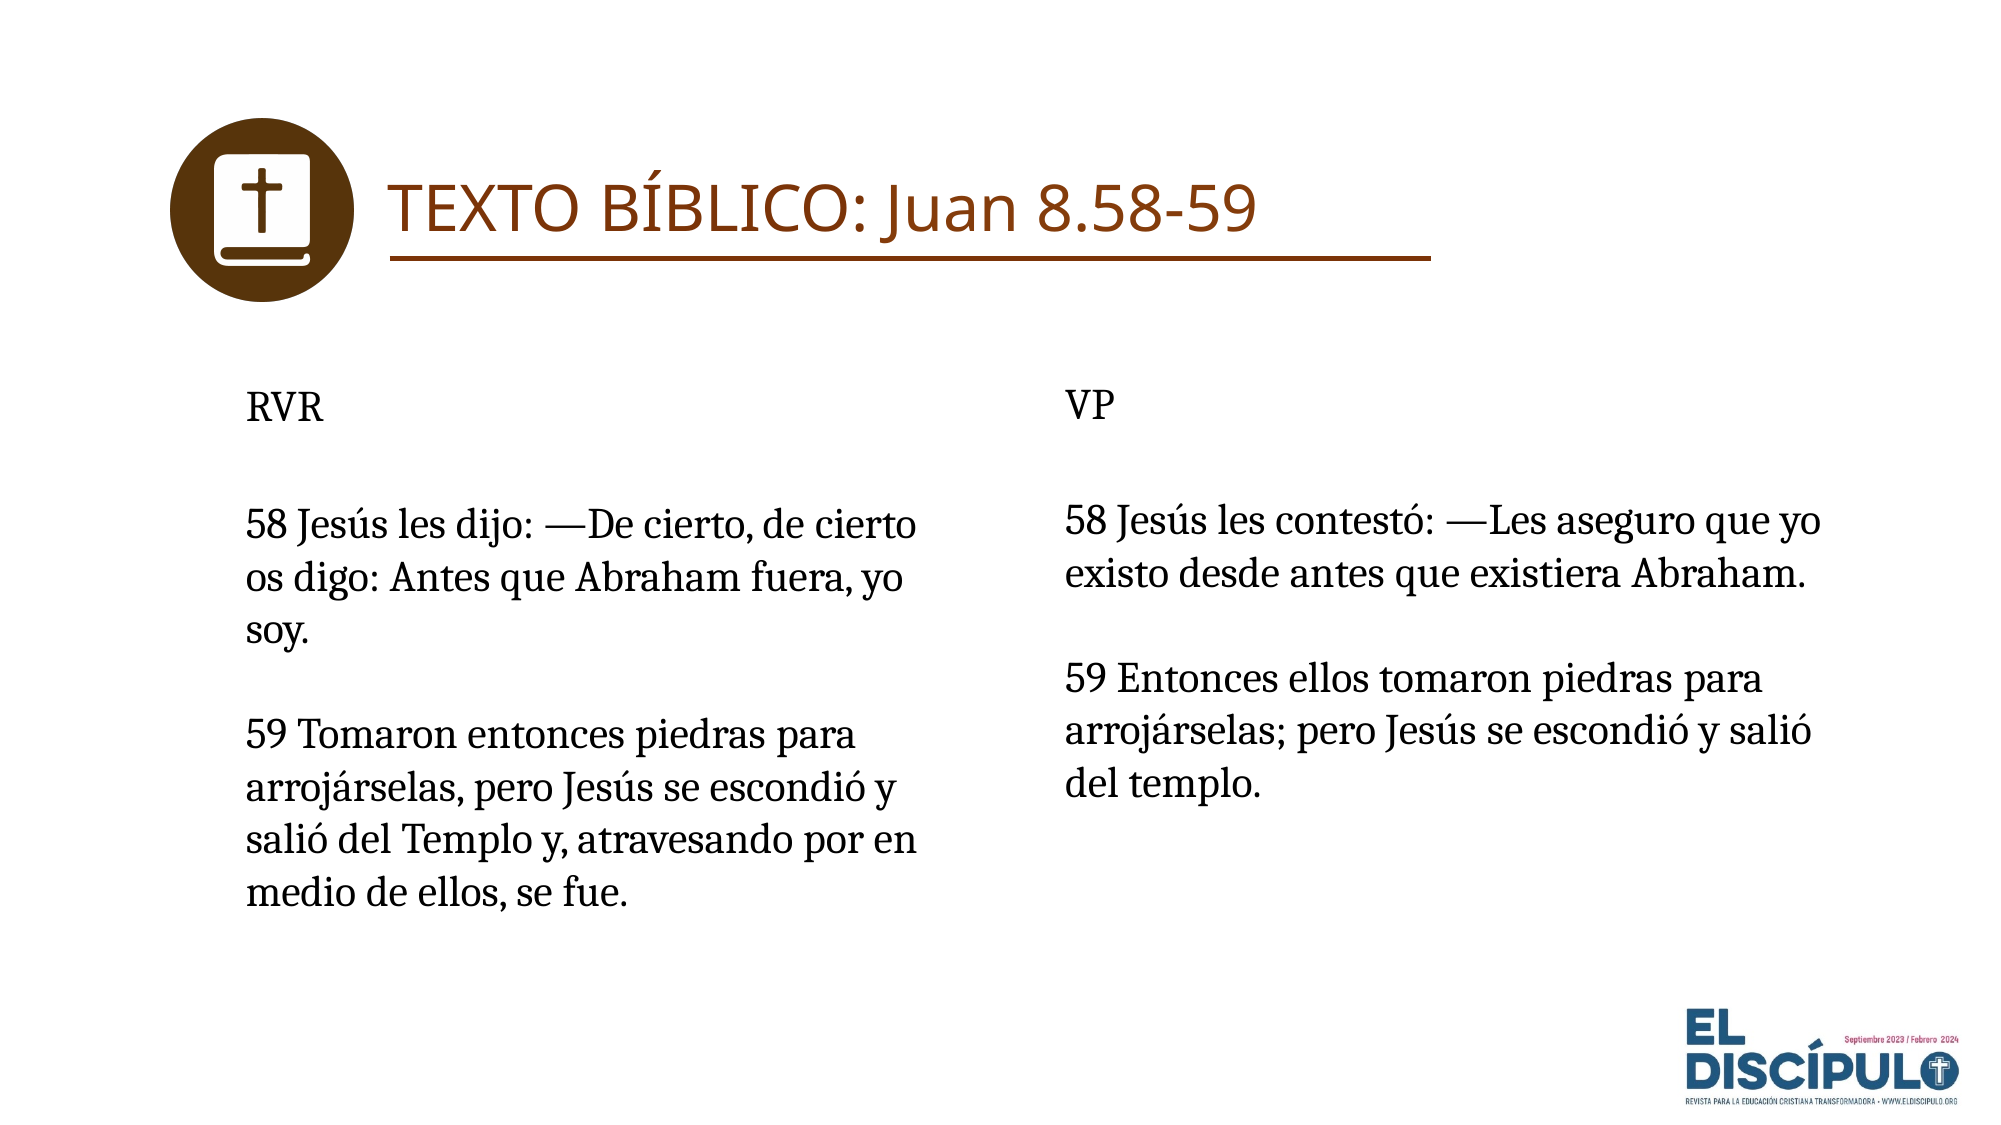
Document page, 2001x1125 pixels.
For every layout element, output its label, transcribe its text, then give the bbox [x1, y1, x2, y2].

picture [1644, 984, 2000, 1125]
title TEXTO BÍBLICO: Juan 8.58-59 [379, 161, 1812, 260]
picture [169, 118, 354, 303]
text_box RVR 58 Jesús les dijo: —De cierto, de cierto os digo: Antes que Abraham fuera, yo soy. 59 Tomaron entonces piedras para arrojárselas, pero Jesús se escondió y salió del Templo y, atravesando por en medio de ellos, se fue. [237, 369, 943, 924]
text_box VP 58 Jesús les contestó: —Les aseguro que yo existo desde antes que existiera Abraham. 59 Entonces ellos tomaron piedras para arrojárselas; pero Jesús se escondió y salió del templo. [1056, 356, 1881, 815]
